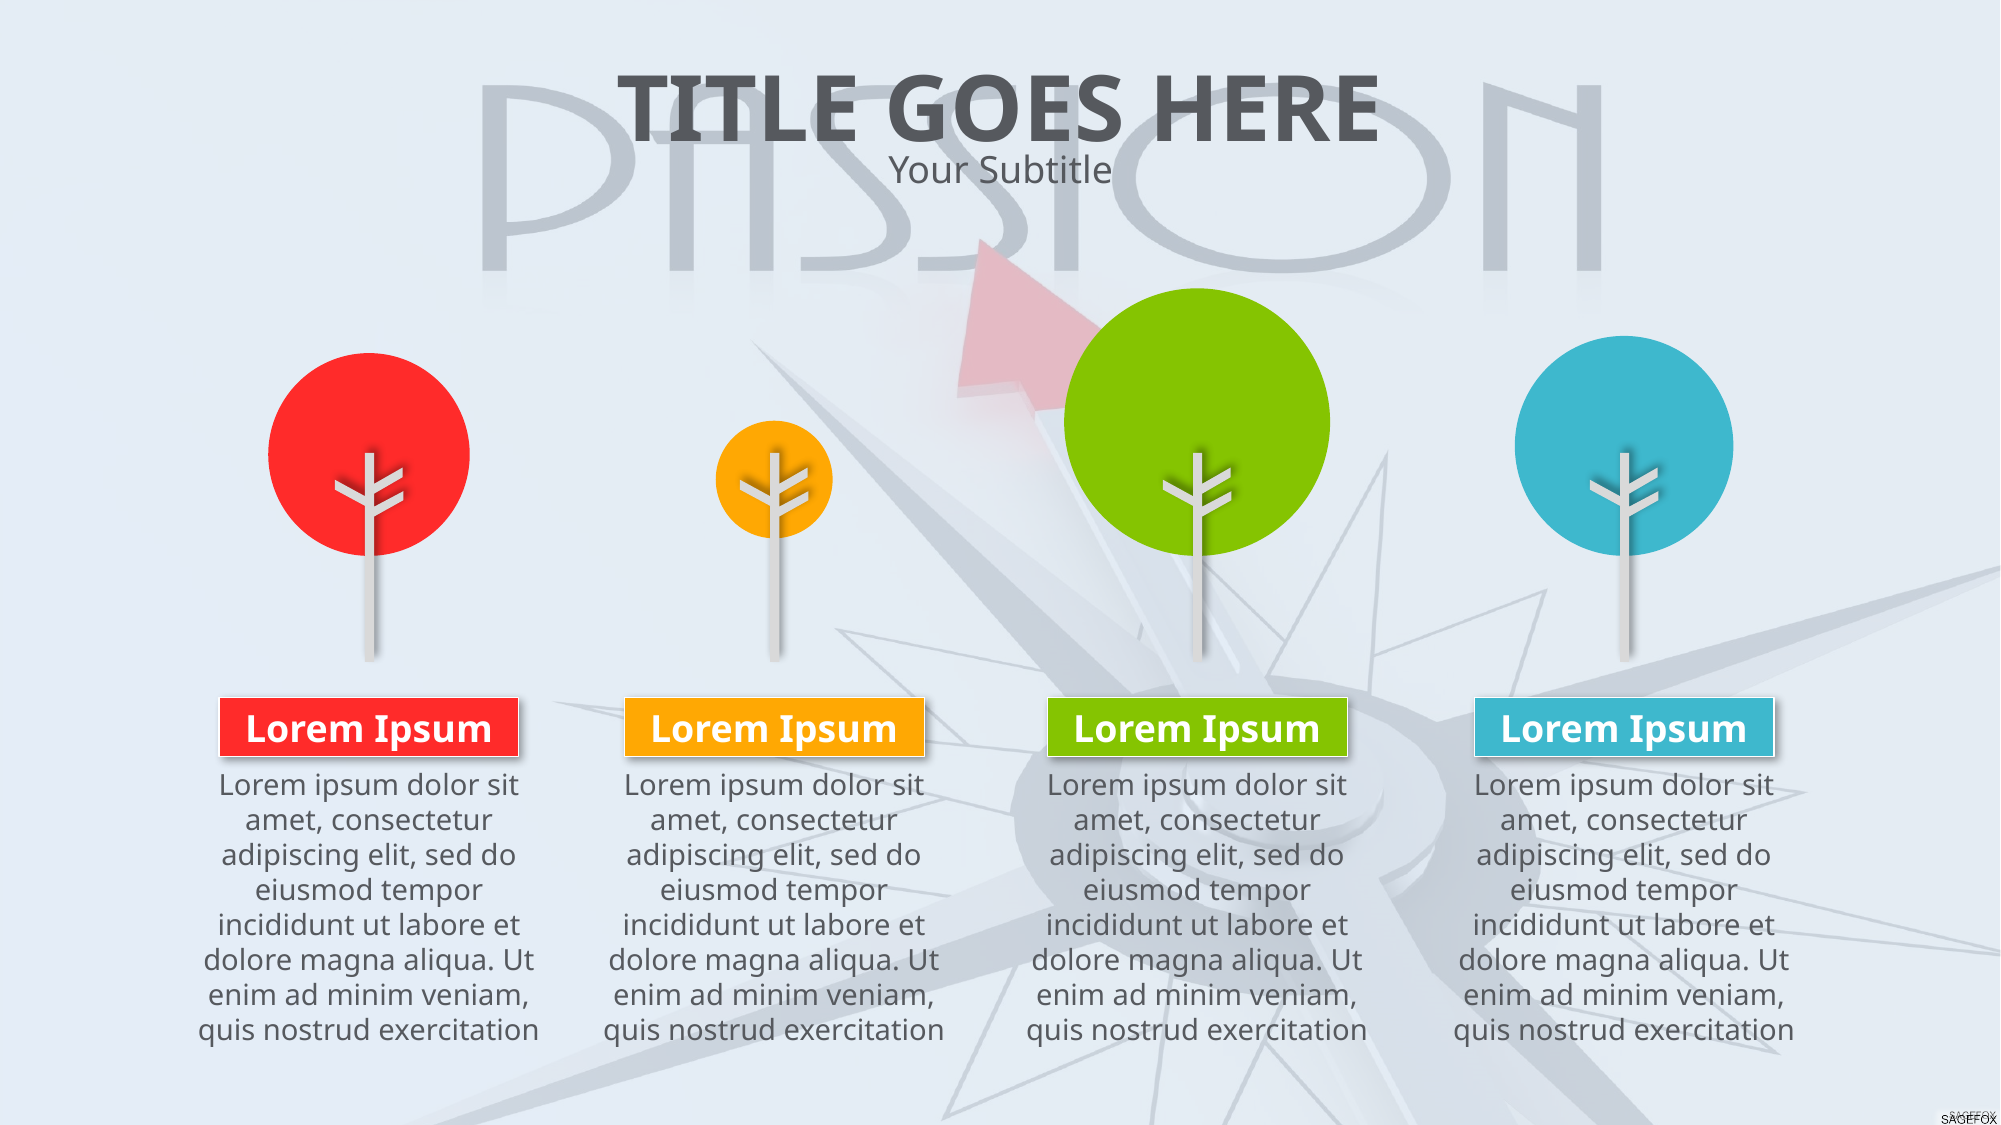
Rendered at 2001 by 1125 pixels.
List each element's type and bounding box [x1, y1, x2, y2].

text_box [1436, 696, 1812, 1020]
picture [1925, 0, 2001, 1125]
picture [1938, 1114, 1999, 1125]
text_box [1162, 452, 1232, 662]
text_box [334, 452, 404, 662]
text_box [548, 42, 1452, 199]
text_box [739, 452, 809, 662]
text_box [181, 696, 557, 1020]
text_box [267, 352, 471, 557]
text_box [1589, 452, 1659, 662]
text_box [1513, 334, 1735, 557]
text_box [714, 419, 834, 539]
text_box [1009, 696, 1385, 1020]
text_box [1063, 287, 1332, 557]
text_box [586, 696, 962, 1020]
